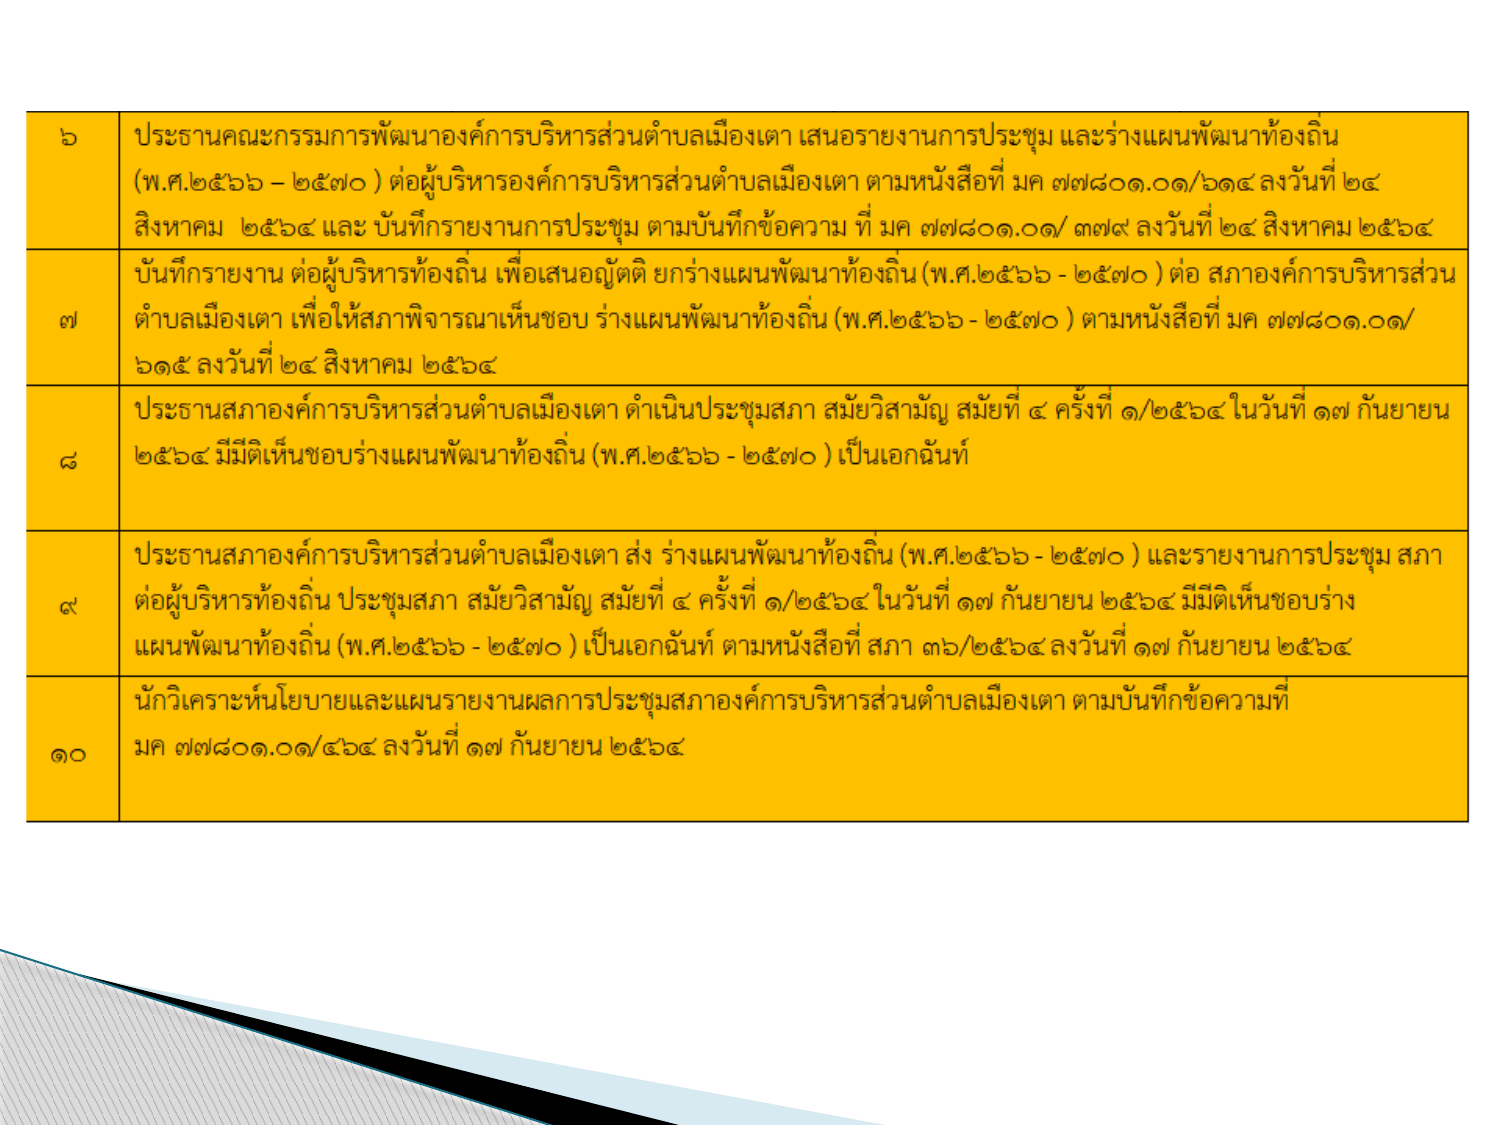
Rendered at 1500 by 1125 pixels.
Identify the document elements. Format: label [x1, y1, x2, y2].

picture [26, 111, 1471, 824]
